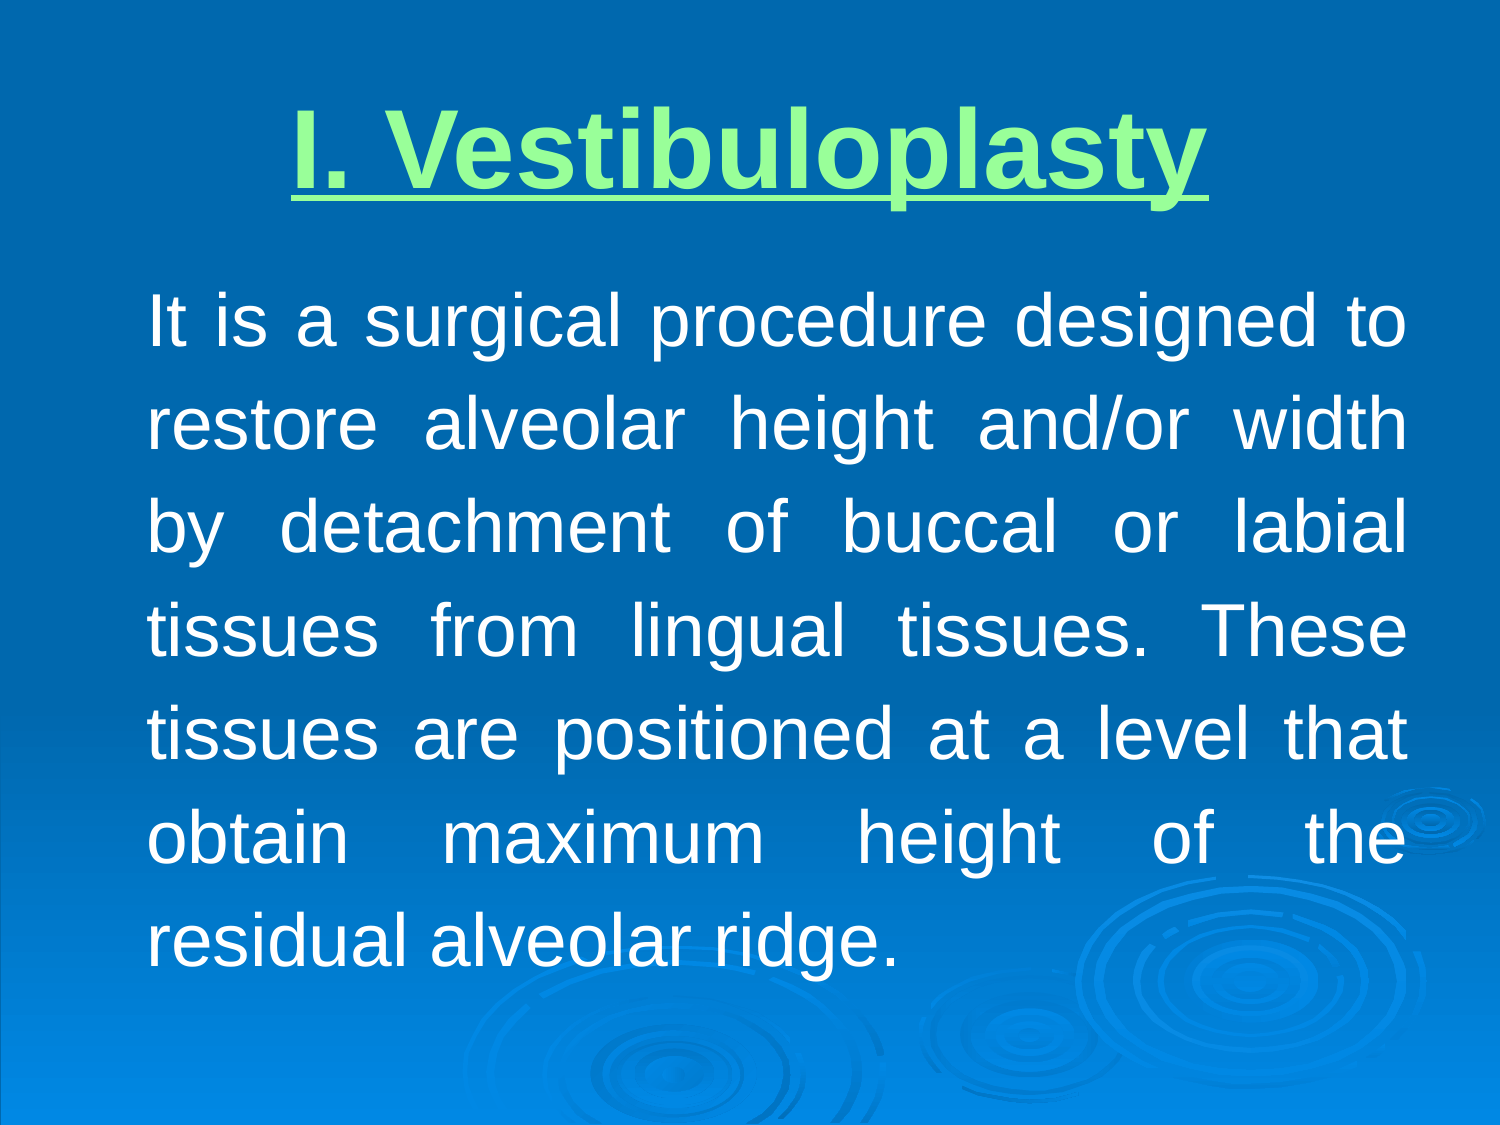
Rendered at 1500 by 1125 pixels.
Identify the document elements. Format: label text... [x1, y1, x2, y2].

list It is a surgical procedure designed to restore alveolar height and/or width by detachment of buccal or labial tissues from lingual tissues. These tissues are positioned at a level that obtain maximum height of the residual alveolar ridge. [74, 249, 1426, 688]
text_box I. Vestibuloplasty [74, 49, 1425, 237]
